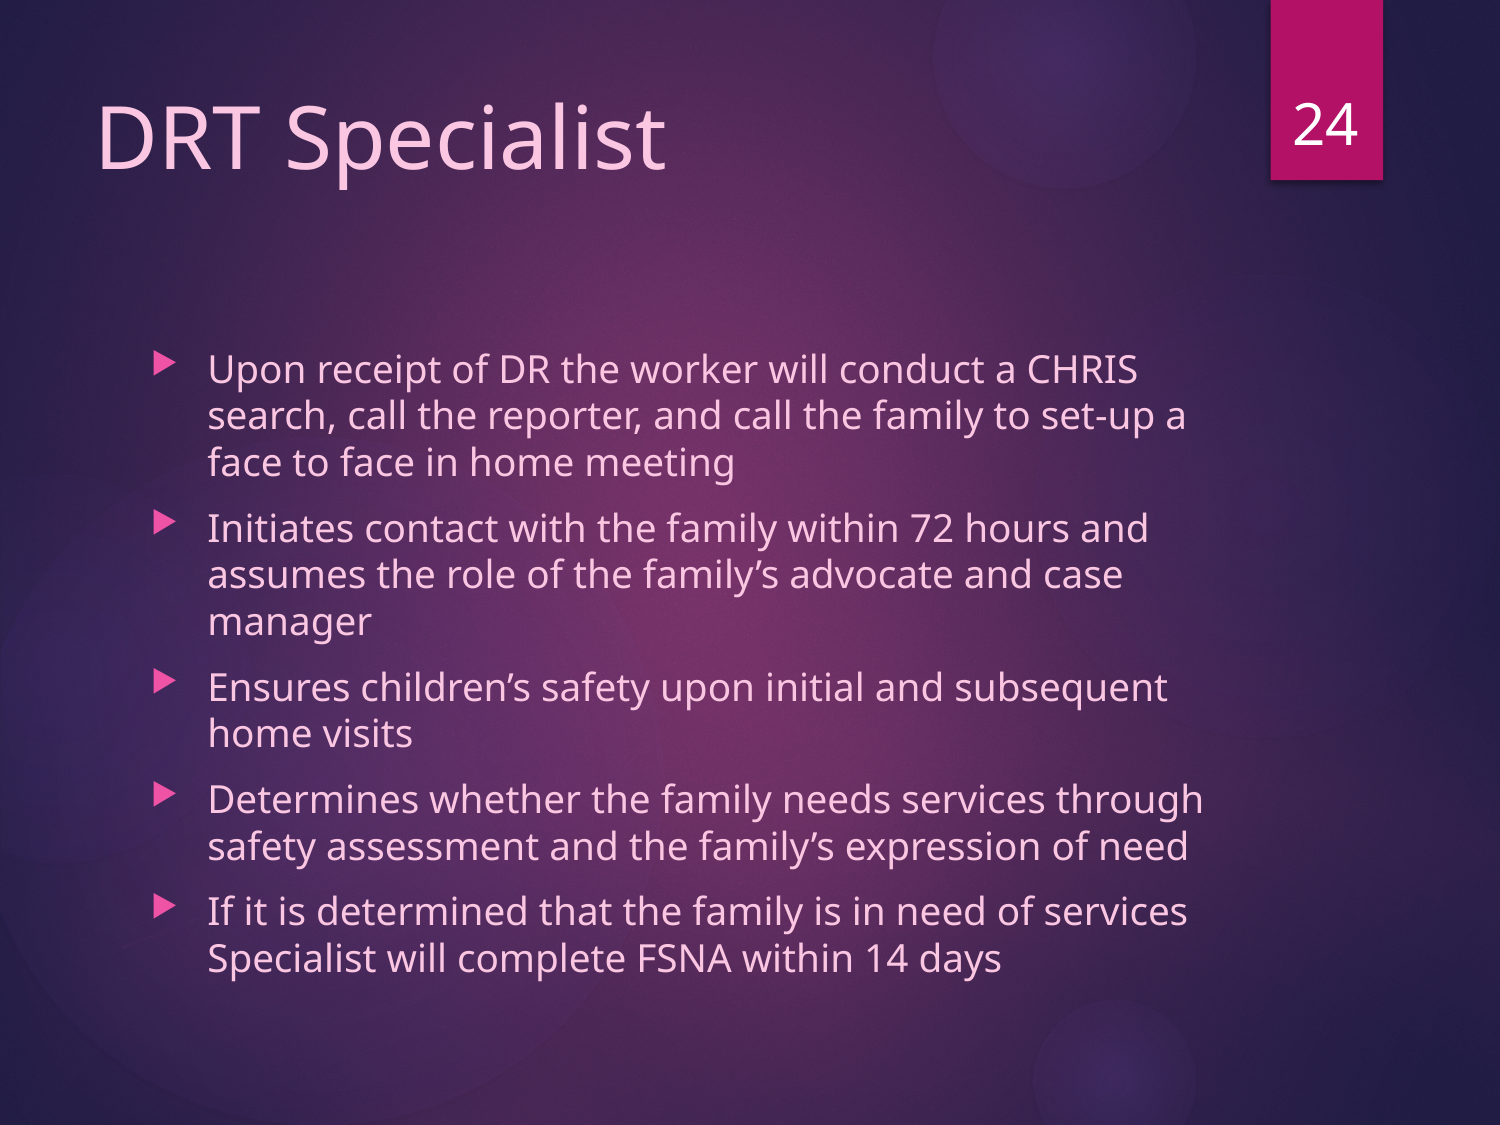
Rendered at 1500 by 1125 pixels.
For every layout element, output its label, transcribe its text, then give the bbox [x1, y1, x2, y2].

slide_number 24 [1273, 48, 1378, 175]
title DRT Specialist [79, 74, 1237, 304]
list Upon receipt of DR the worker will conduct a CHRIS search, call the reporter, and call the family to set-up a face to face in home meeting Initiates contact with the family within 72 hours and assumes the role of the family’s advocate and case manager Ensures children’s safety upon initial and subsequent home visits Determines whether the family needs services through safety assessment and the family’s expression of need If it is determined that the family is in need of services Specialist will complete FSNA within 14 days [135, 336, 1237, 1025]
